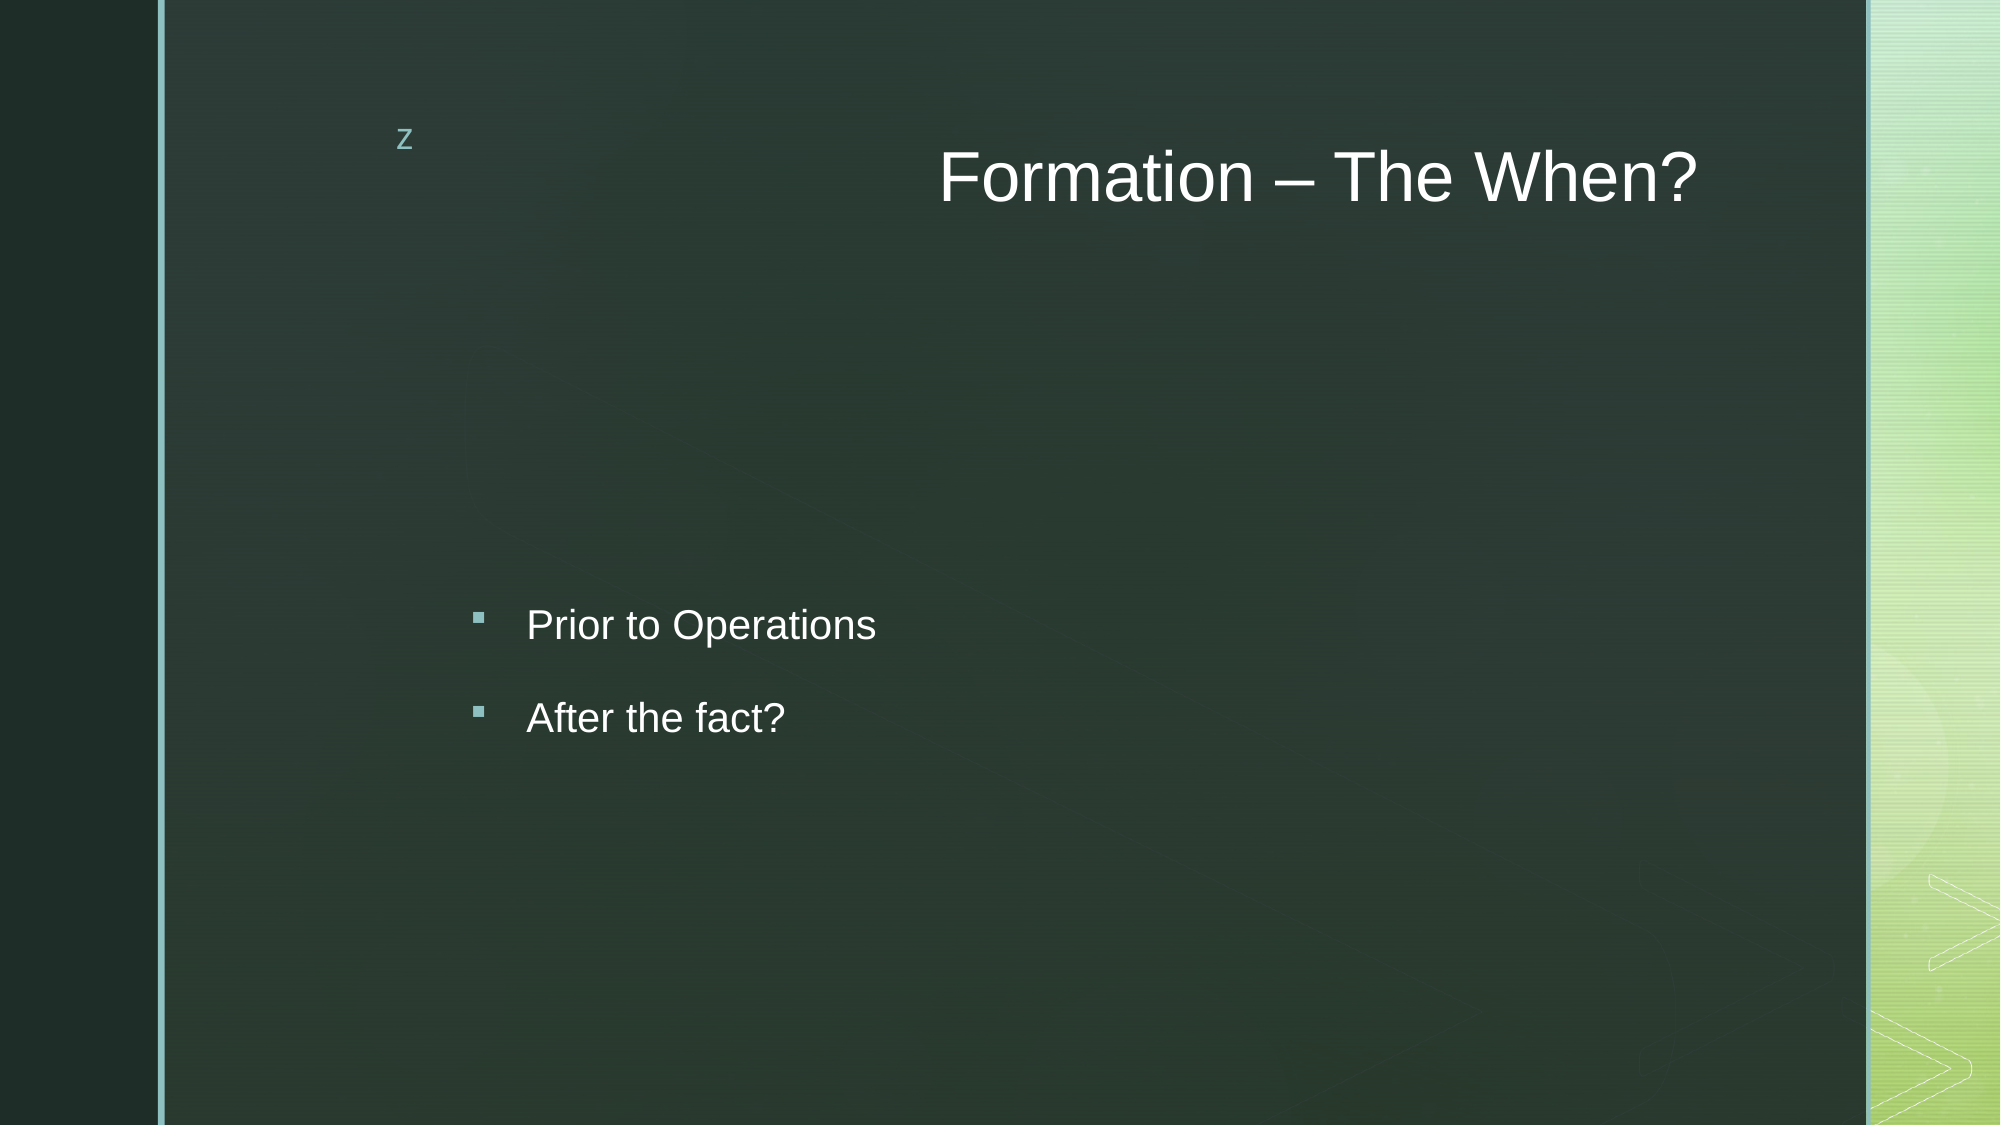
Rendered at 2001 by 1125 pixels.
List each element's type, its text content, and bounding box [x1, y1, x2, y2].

picture [1871, 0, 2001, 1125]
title Formation – The When? [428, 132, 1734, 310]
list Prior to Operations After the fact? [454, 336, 1734, 993]
